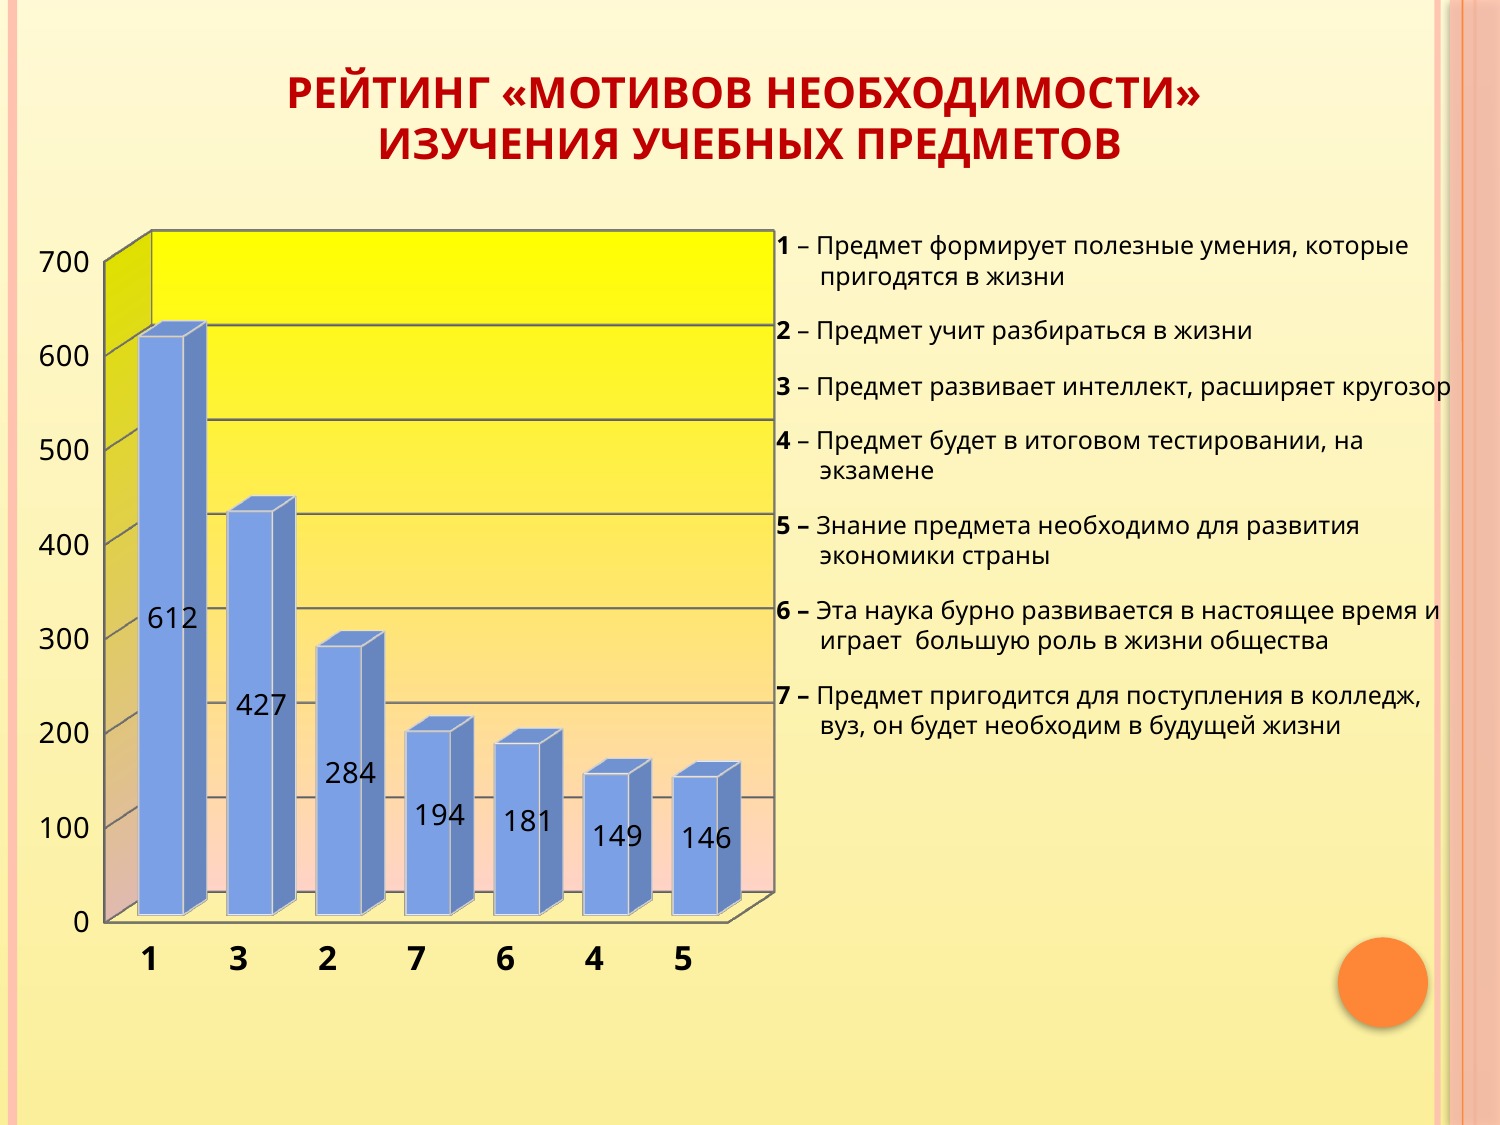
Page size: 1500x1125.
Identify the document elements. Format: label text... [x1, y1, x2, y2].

list 1 – Предмет формирует полезные умения, которые пригодятся в жизни 2 – Предмет учит разбираться в жизни 3 – Предмет развивает интеллект, расширяет кругозор 4 – Предмет будет в итоговом тестировании, на экзамене 5 – Знание предмета необходимо для развития экономики страны 6 – Эта наука бурно развивается в настоящее время и играет большую роль в жизни общества 7 – Предмет пригодится для поступления в колледж, вуз, он будет необходим в будущей жизни [798, 222, 1471, 814]
chart [22, 210, 792, 1000]
title Рейтинг «мотивов необходимости» изучения учебных предметов [35, 57, 1454, 176]
